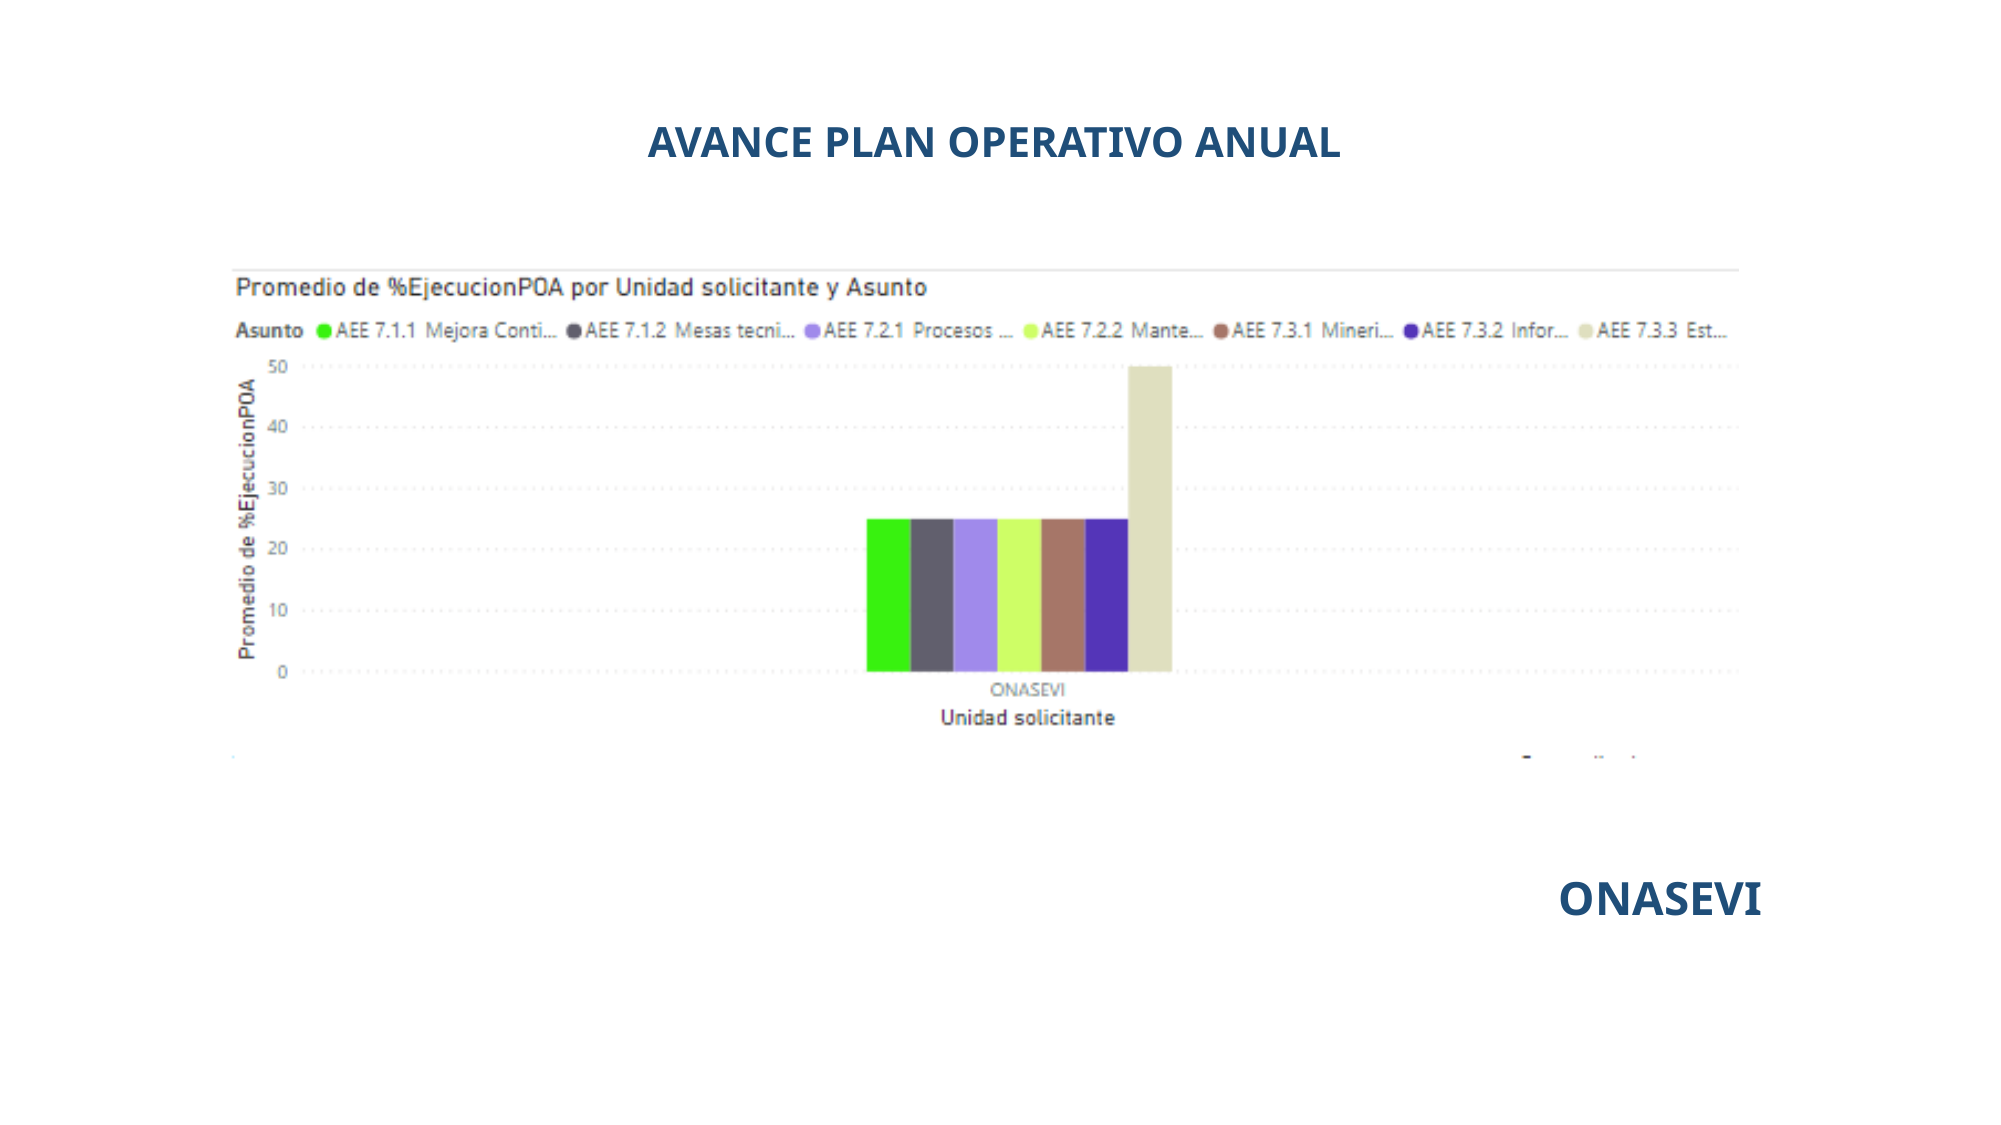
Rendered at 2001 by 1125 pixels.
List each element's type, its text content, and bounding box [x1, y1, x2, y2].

picture [214, 263, 1739, 772]
text_box AVANCE PLAN OPERATIVO ANUAL [417, 108, 1583, 173]
text_box ONASEVI [1403, 861, 1919, 932]
